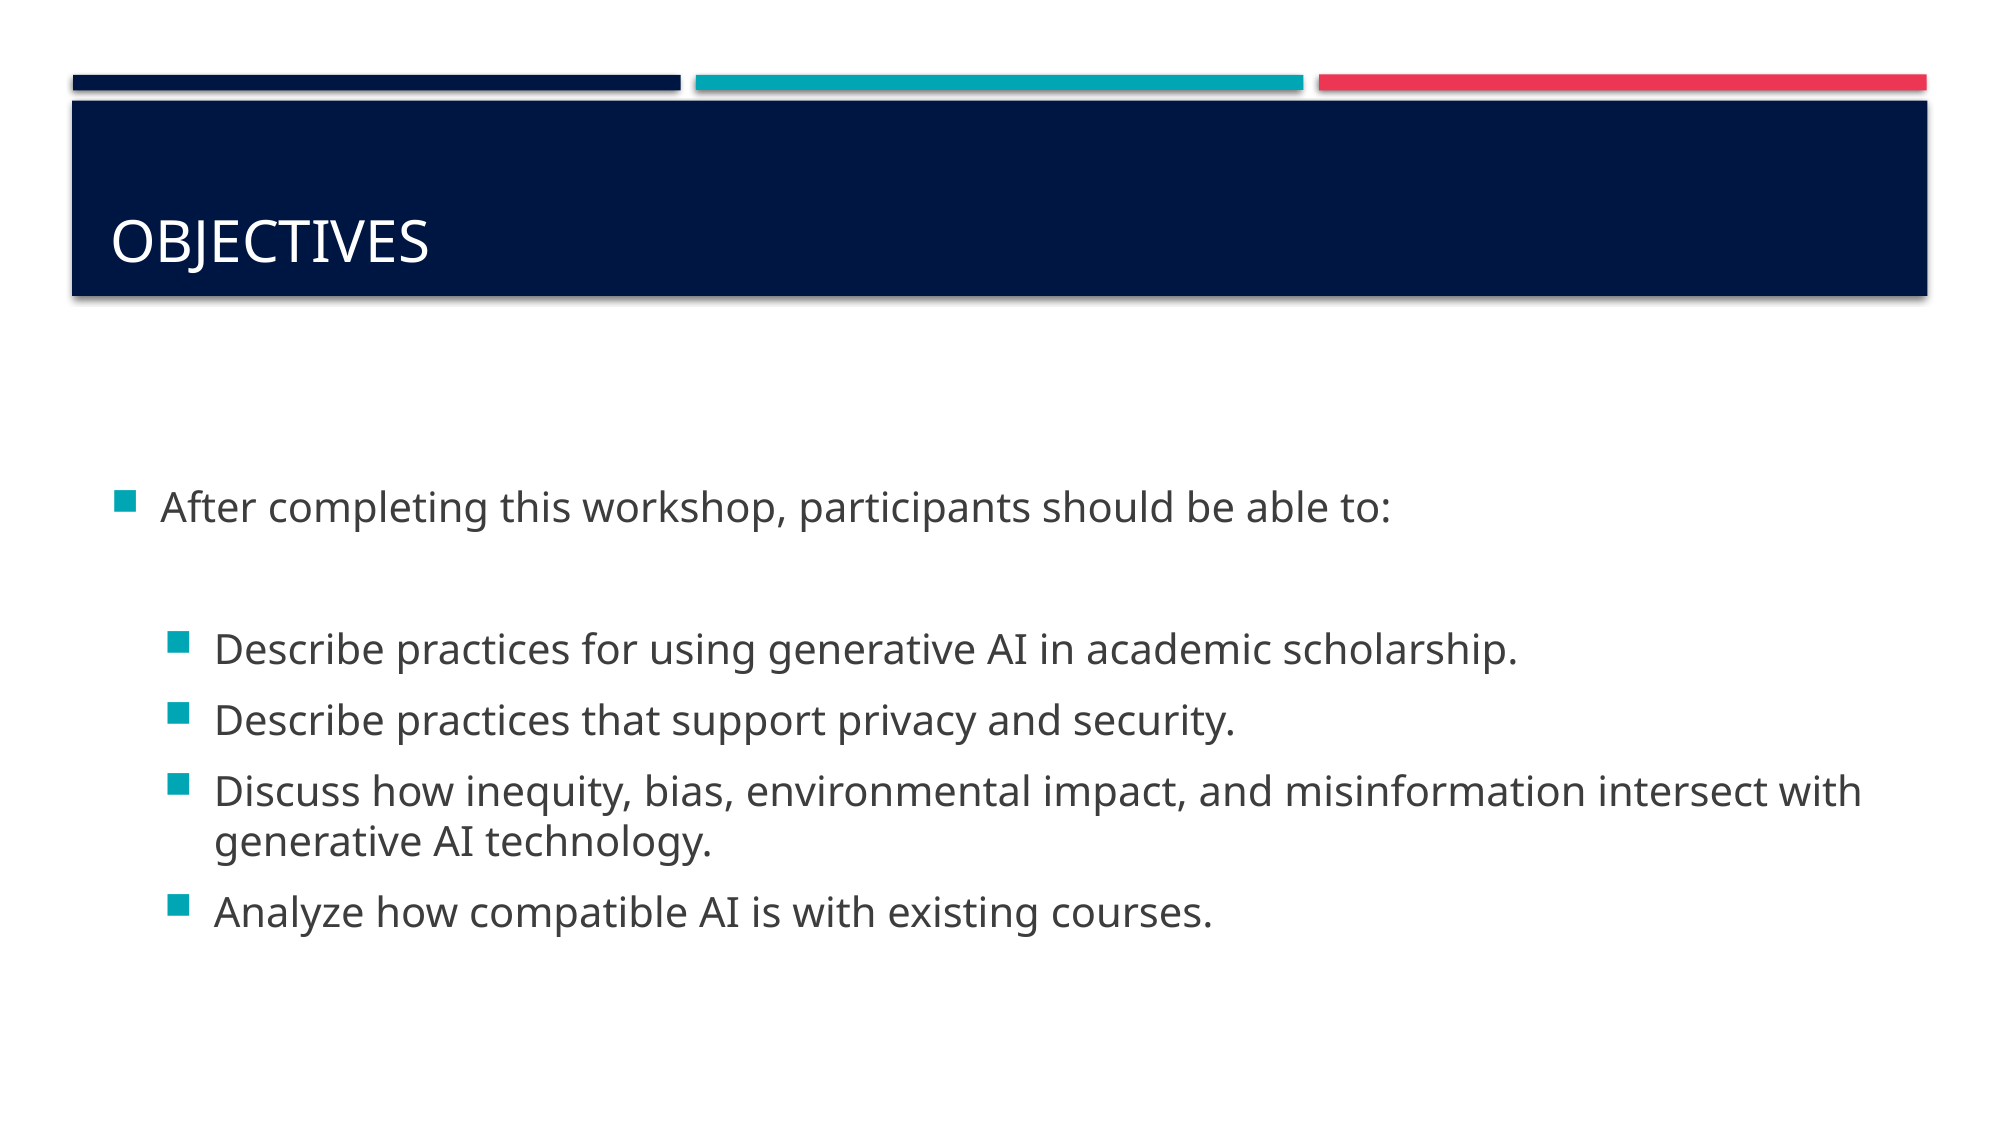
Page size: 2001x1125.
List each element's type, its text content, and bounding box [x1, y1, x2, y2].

title objectives [95, 115, 1905, 282]
list After completing this workshop, participants should be able to: Describe practices for using generative AI in academic scholarship. Describe practices that support privacy and security. Discuss how inequity, bias, environmental impact, and misinformation intersect with generative AI technology. Analyze how compatible AI is with existing courses. [95, 357, 1905, 1060]
